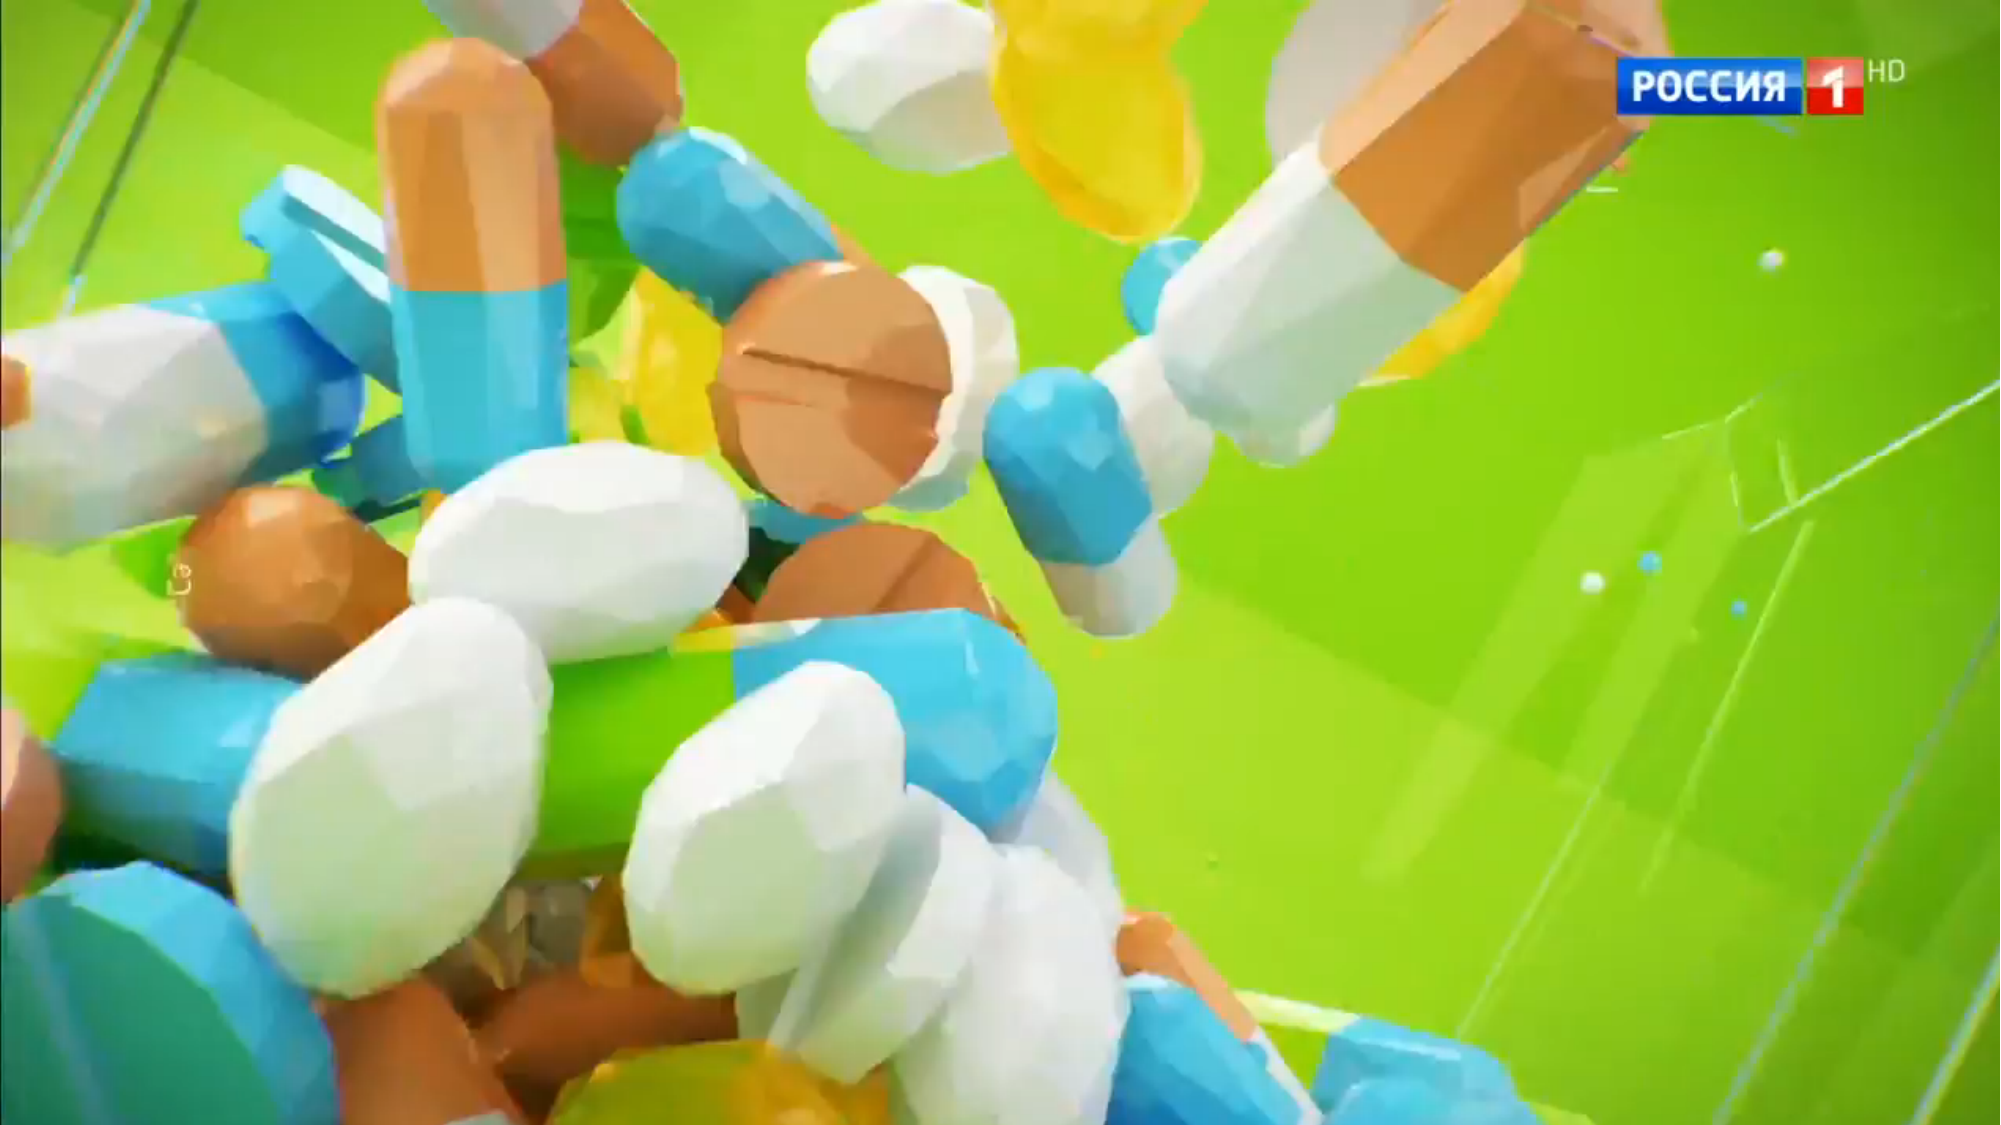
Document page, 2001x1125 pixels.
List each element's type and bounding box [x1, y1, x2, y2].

text_box [0, 0, 2000, 1125]
